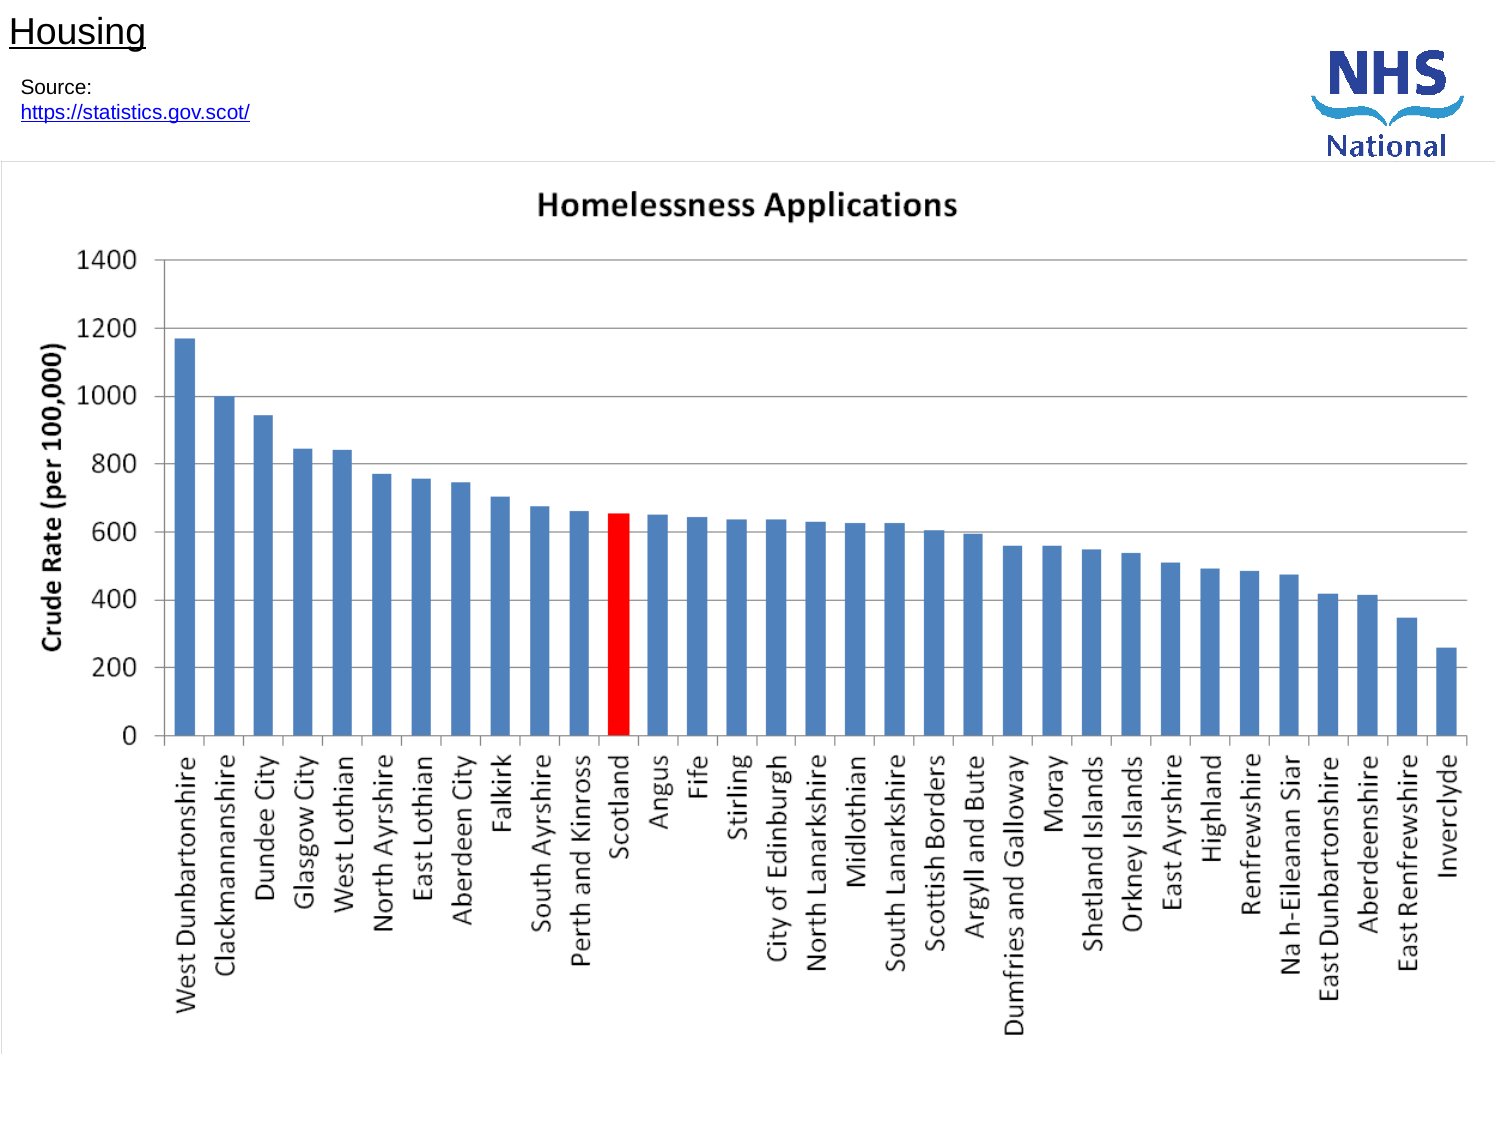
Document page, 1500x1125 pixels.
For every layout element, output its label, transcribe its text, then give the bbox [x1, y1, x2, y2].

text_box Housing [0, 0, 161, 60]
picture [0, 50, 1496, 1054]
text_box Source: https://statistics.gov.scot/ [5, 66, 302, 131]
